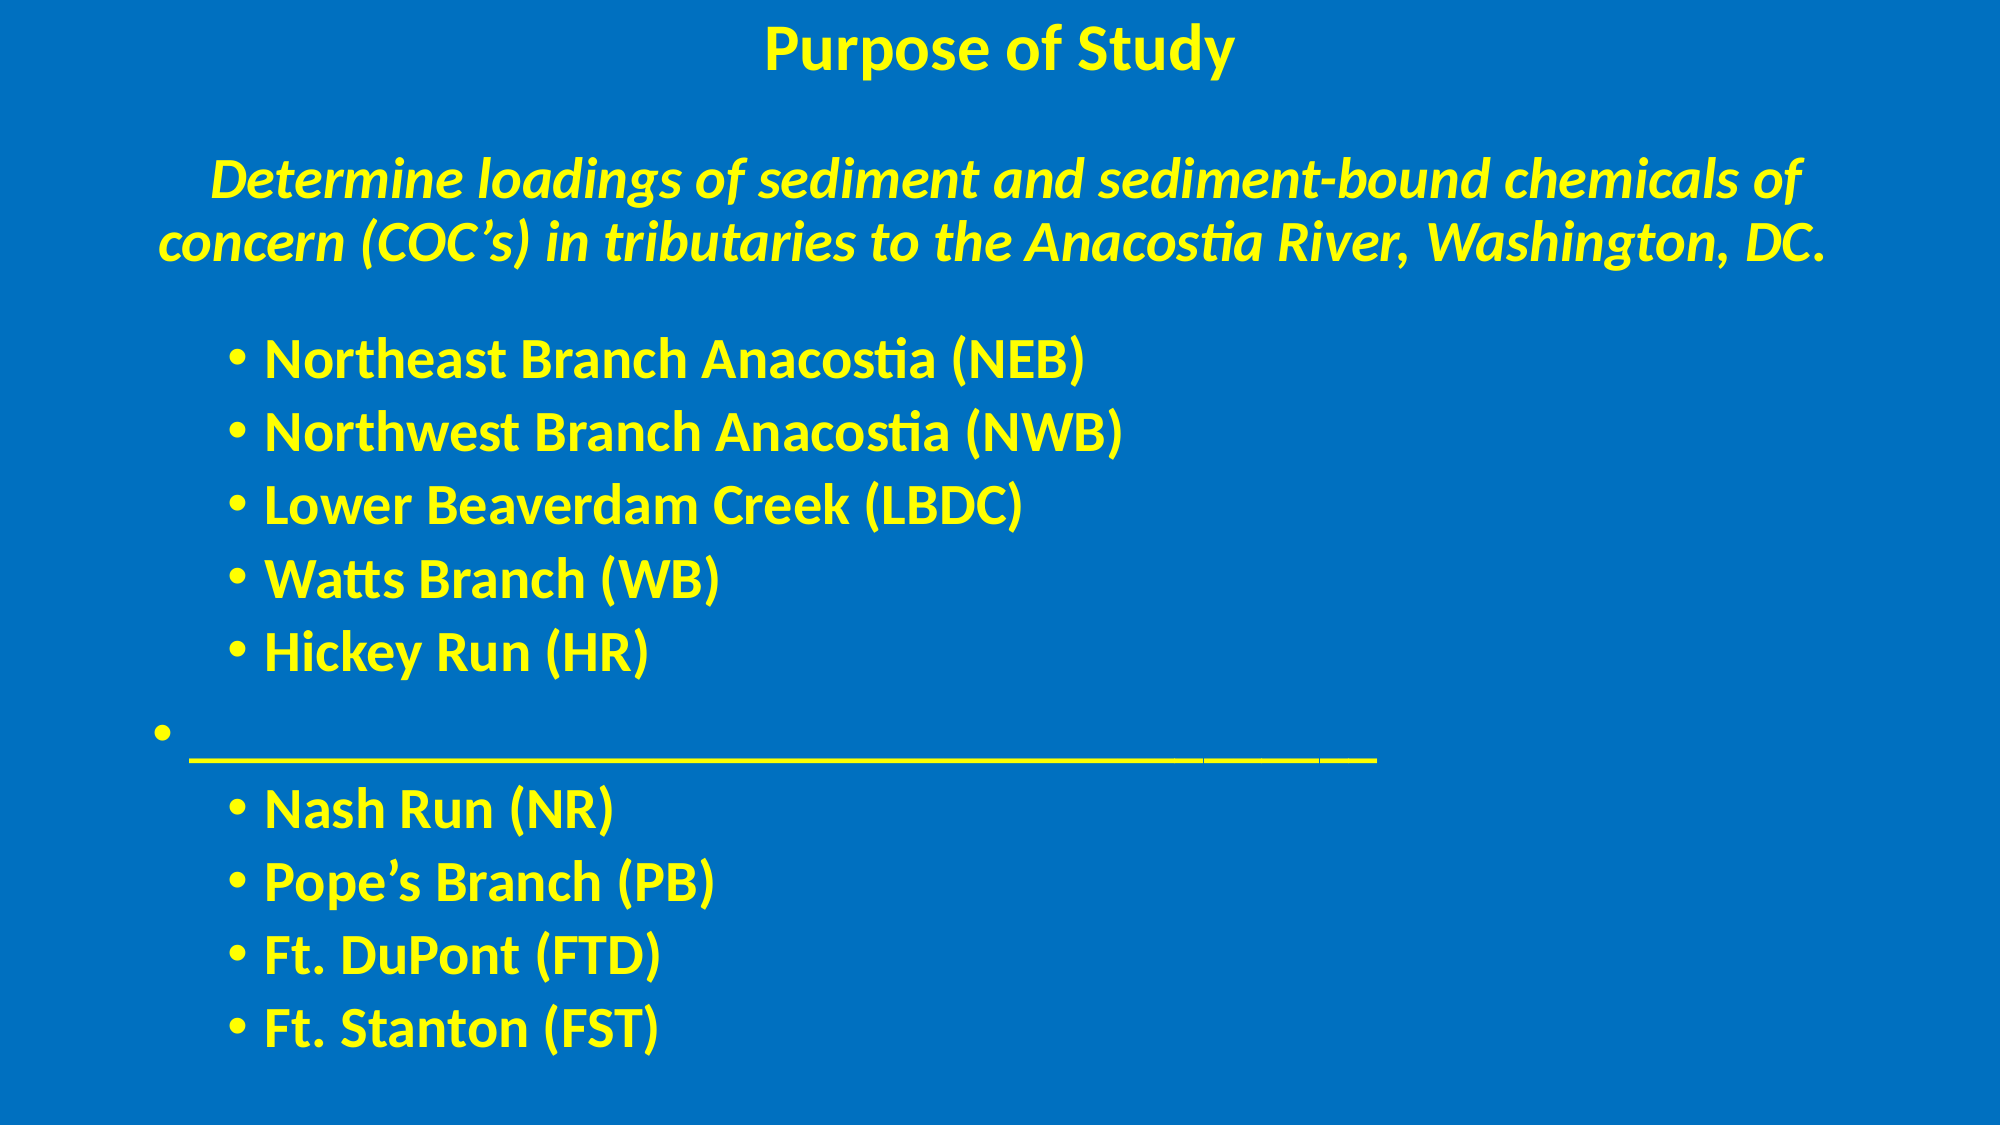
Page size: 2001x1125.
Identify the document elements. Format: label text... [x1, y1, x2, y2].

title Purpose of Study Determine loadings of sediment and sediment-bound chemicals of concern (COC’s) in tributaries to the Anacostia River, Washington, DC. [137, 24, 1863, 270]
list Northeast Branch Anacostia (NEB) Northwest Branch Anacostia (NWB) Lower Beaverdam Creek (LBDC) Watts Branch (WB) Hickey Run (HR) _________________________________________ Nash Run (NR) Pope’s Branch (PB) Ft. DuPont (FTD) Ft. Stanton (FST) [137, 320, 1863, 1125]
